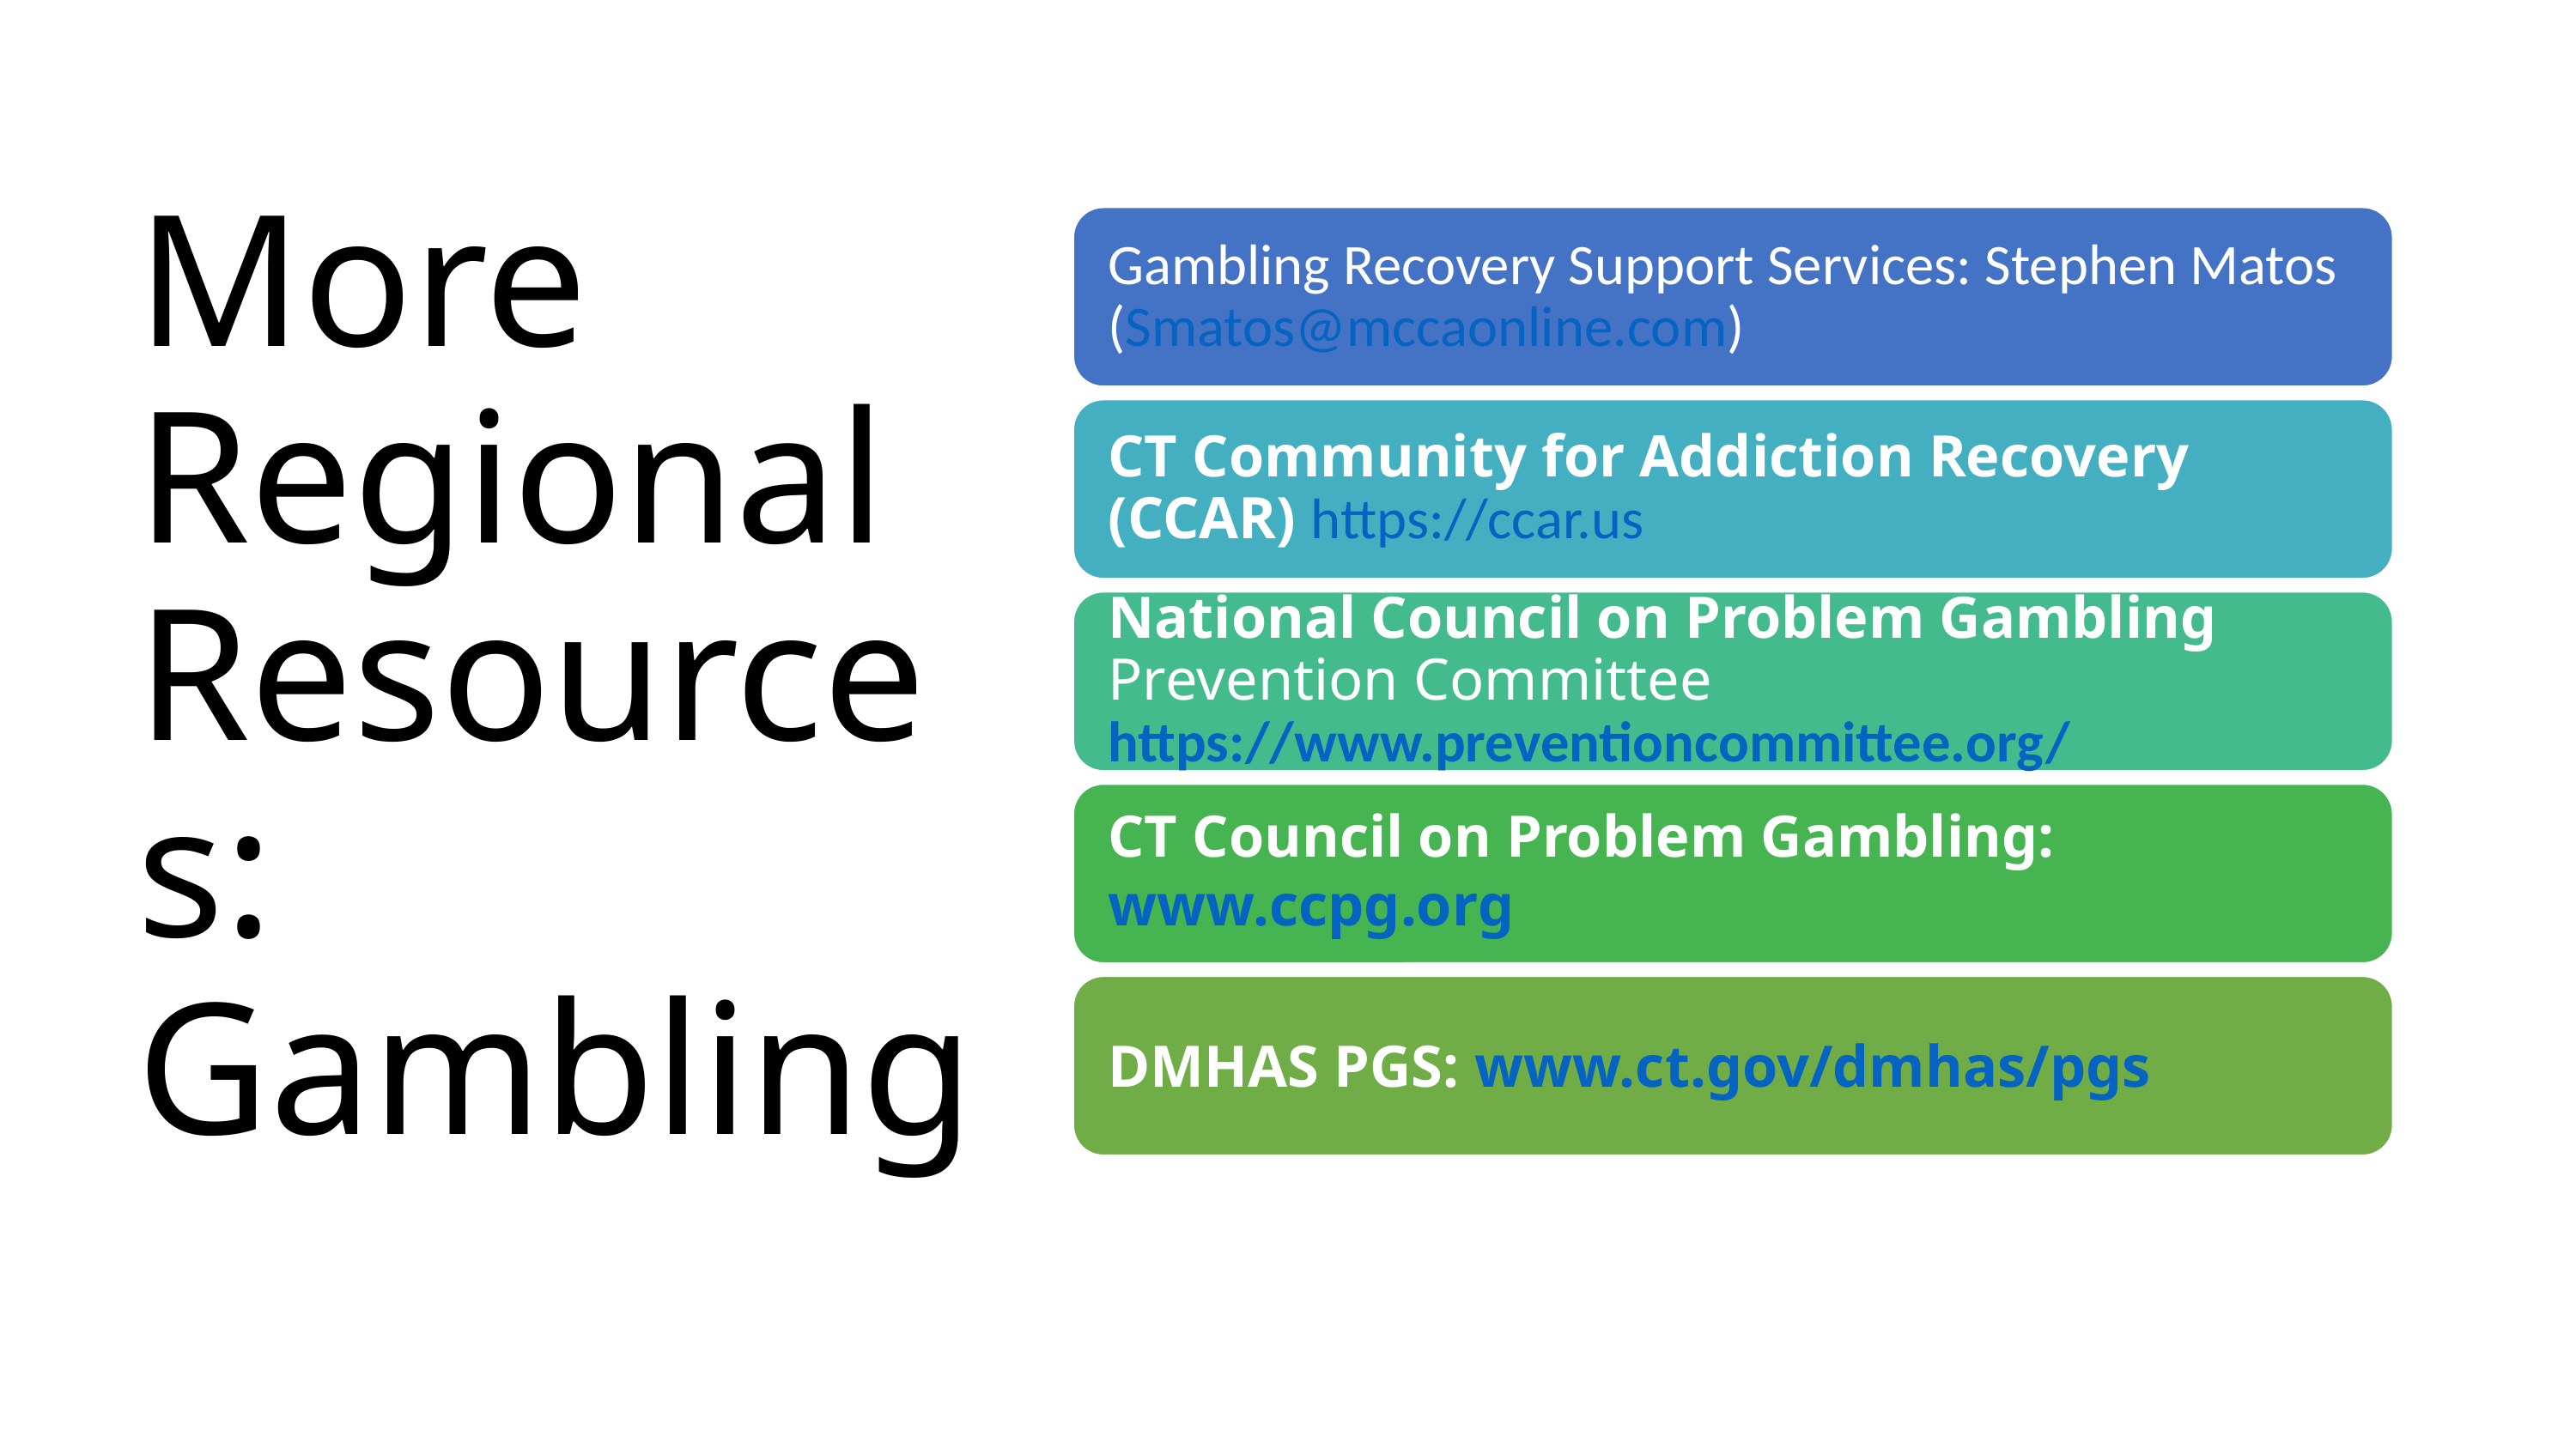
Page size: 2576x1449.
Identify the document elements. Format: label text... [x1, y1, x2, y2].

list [1072, 91, 2393, 1272]
title More Regional Resources: Gambling [124, 90, 1009, 1272]
